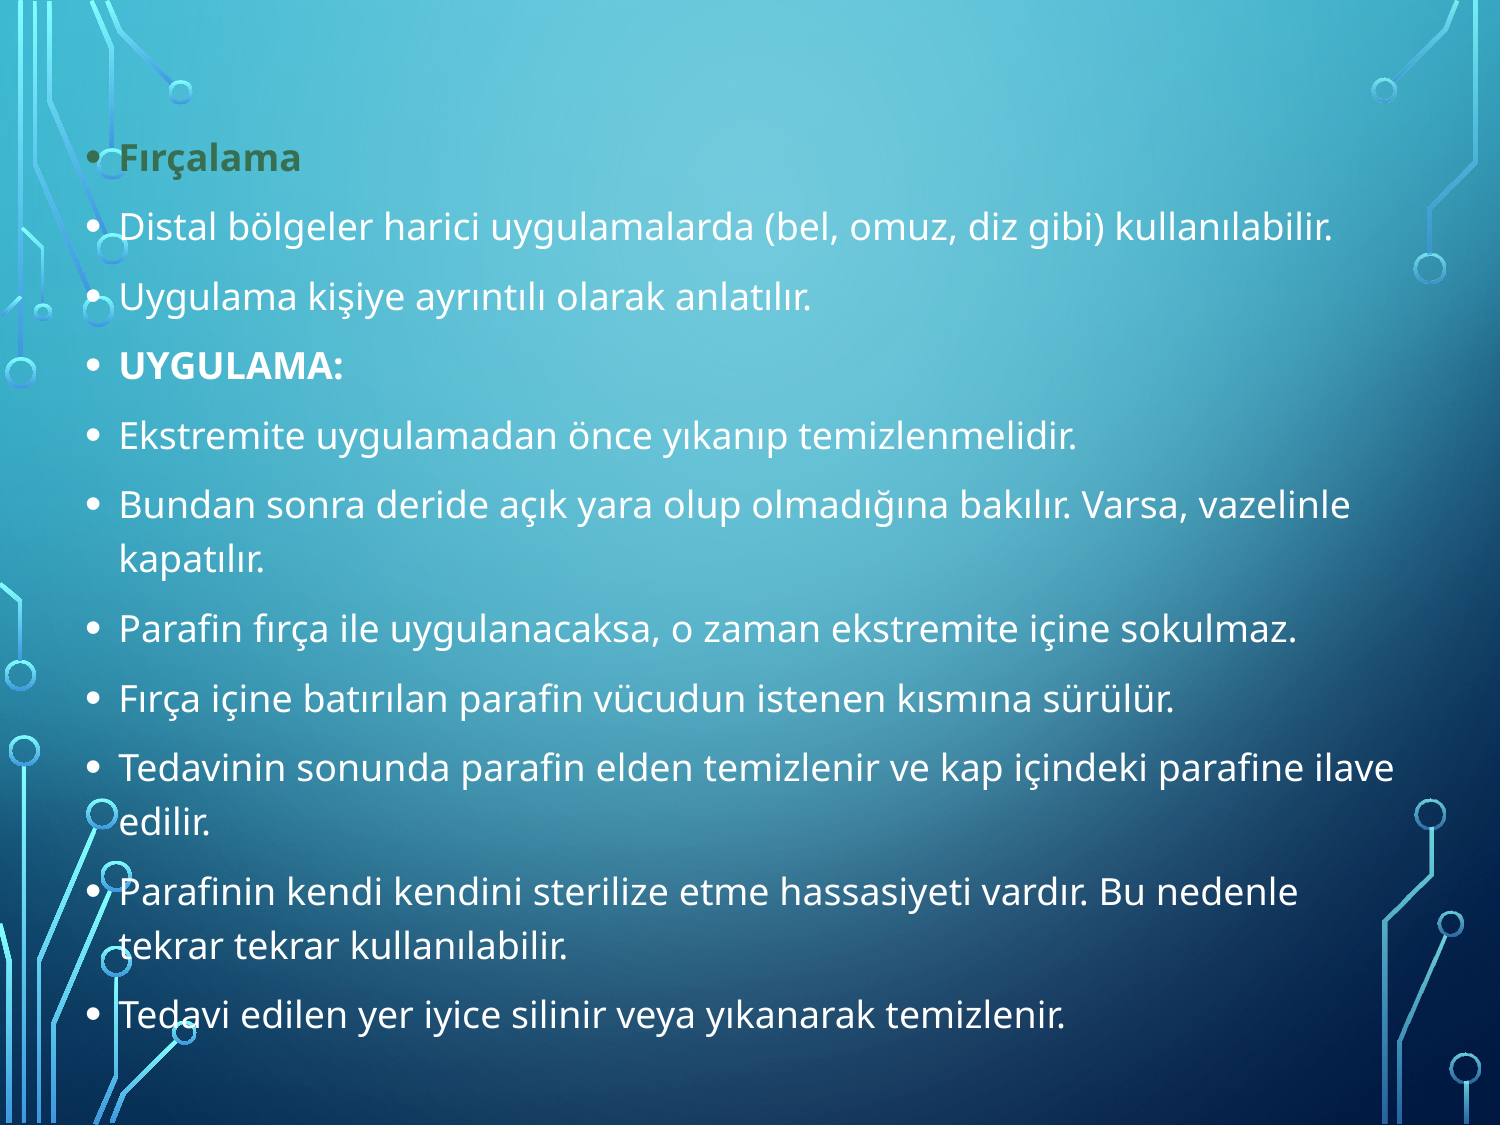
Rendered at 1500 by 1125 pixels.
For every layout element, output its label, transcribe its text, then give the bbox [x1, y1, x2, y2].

list Fırçalama Distal bölgeler harici uygulamalarda (bel, omuz, diz gibi) kullanılabilir. Uygulama kişiye ayrıntılı olarak anlatılır. UYGULAMA: Ekstremite uygulamadan önce yıkanıp temizlenmelidir. Bundan sonra deride açık yara olup olmadığına bakılır. Varsa, vazelinle kapatılır. Parafin fırça ile uygulanacaksa, o zaman ekstremite içine sokulmaz. Fırça içine batırılan parafin vücudun istenen kısmına sürülür. Tedavinin sonunda parafin elden temizlenir ve kap içindeki parafine ilave edilir. Parafinin kendi kendini sterilize etme hassasiyeti vardır. Bu nedenle tekrar tekrar kullanılabilir. Tedavi edilen yer iyice silinir veya yıkanarak temizlenir. [70, 117, 1421, 1102]
